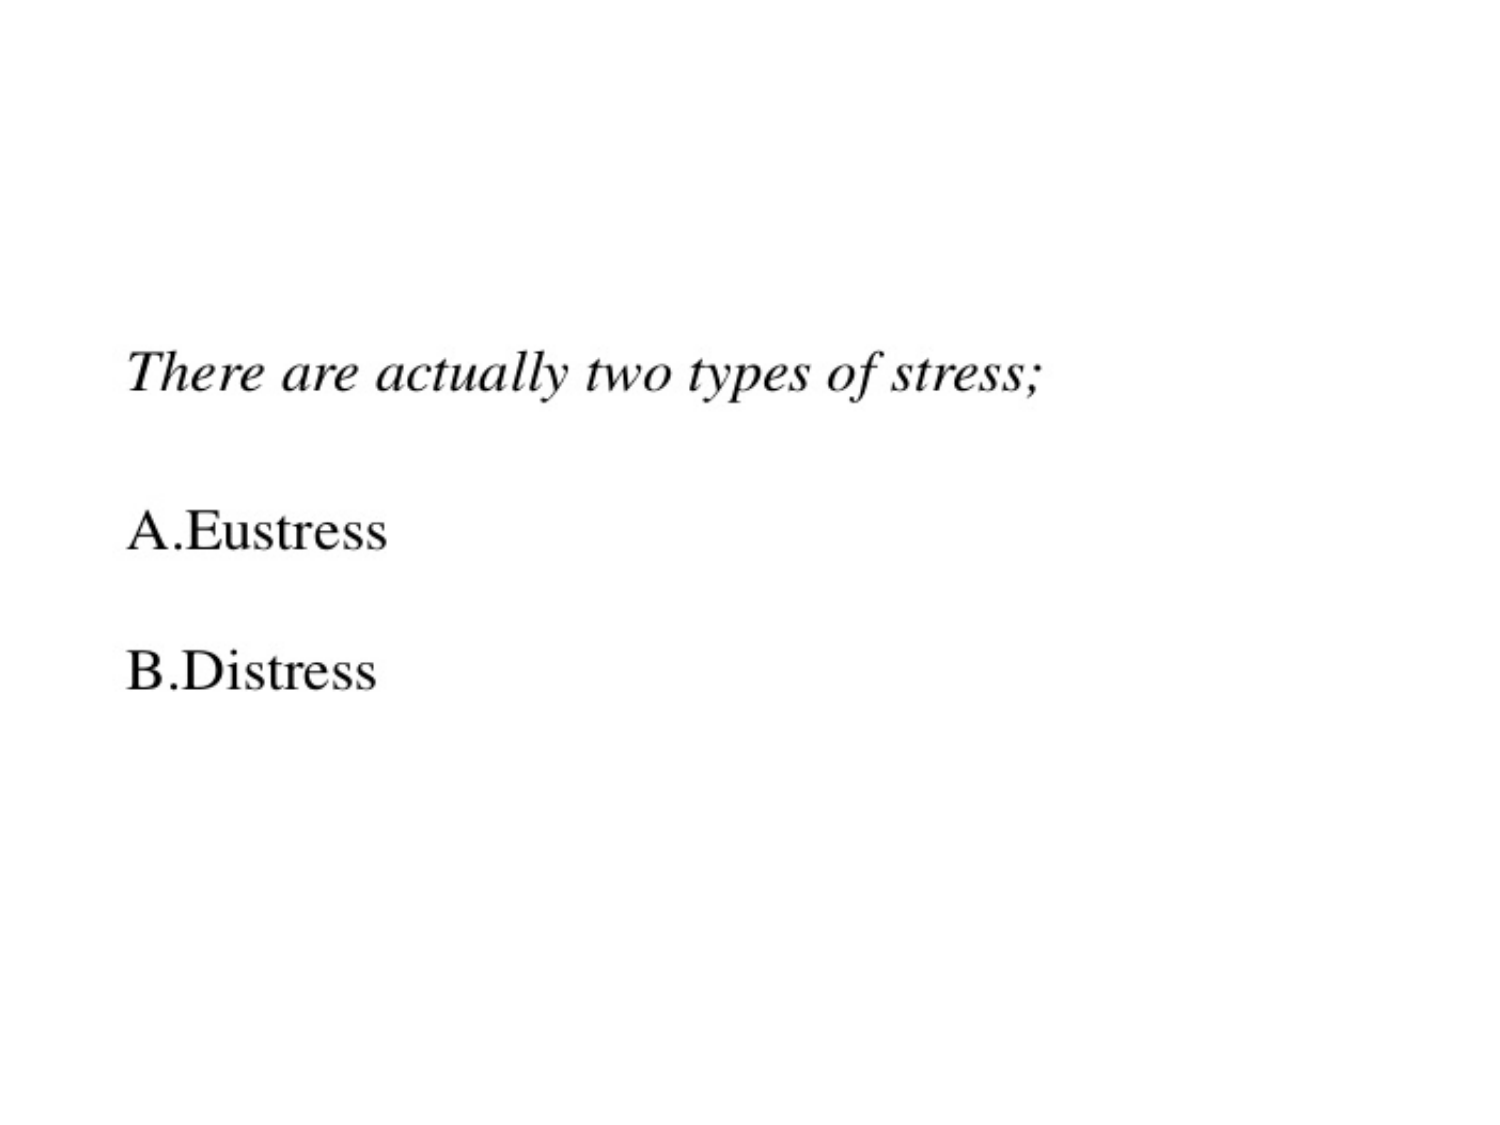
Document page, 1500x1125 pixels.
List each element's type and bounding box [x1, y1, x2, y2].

picture [45, 49, 1408, 1036]
